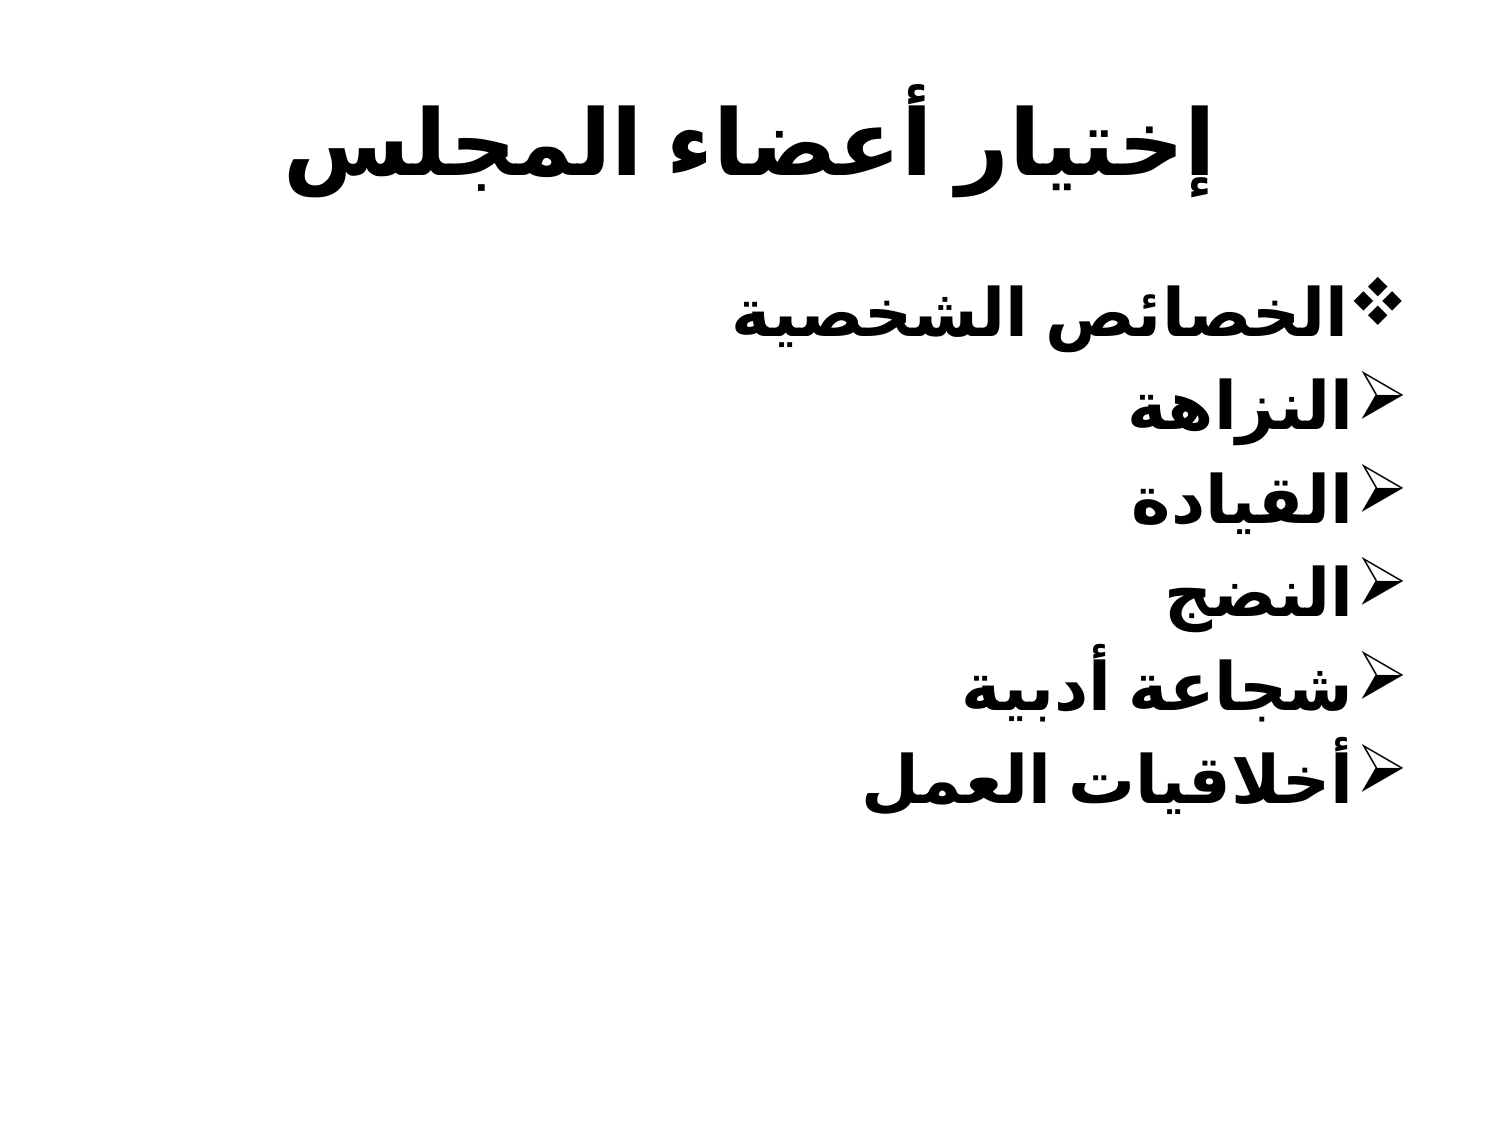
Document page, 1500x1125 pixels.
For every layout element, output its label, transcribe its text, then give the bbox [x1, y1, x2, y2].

list الخصائص الشخصية النزاهة القيادة النضج شجاعة أدبية أخلاقيات العمل [75, 262, 1425, 1005]
title إختيار أعضاء المجلس [75, 45, 1425, 233]
